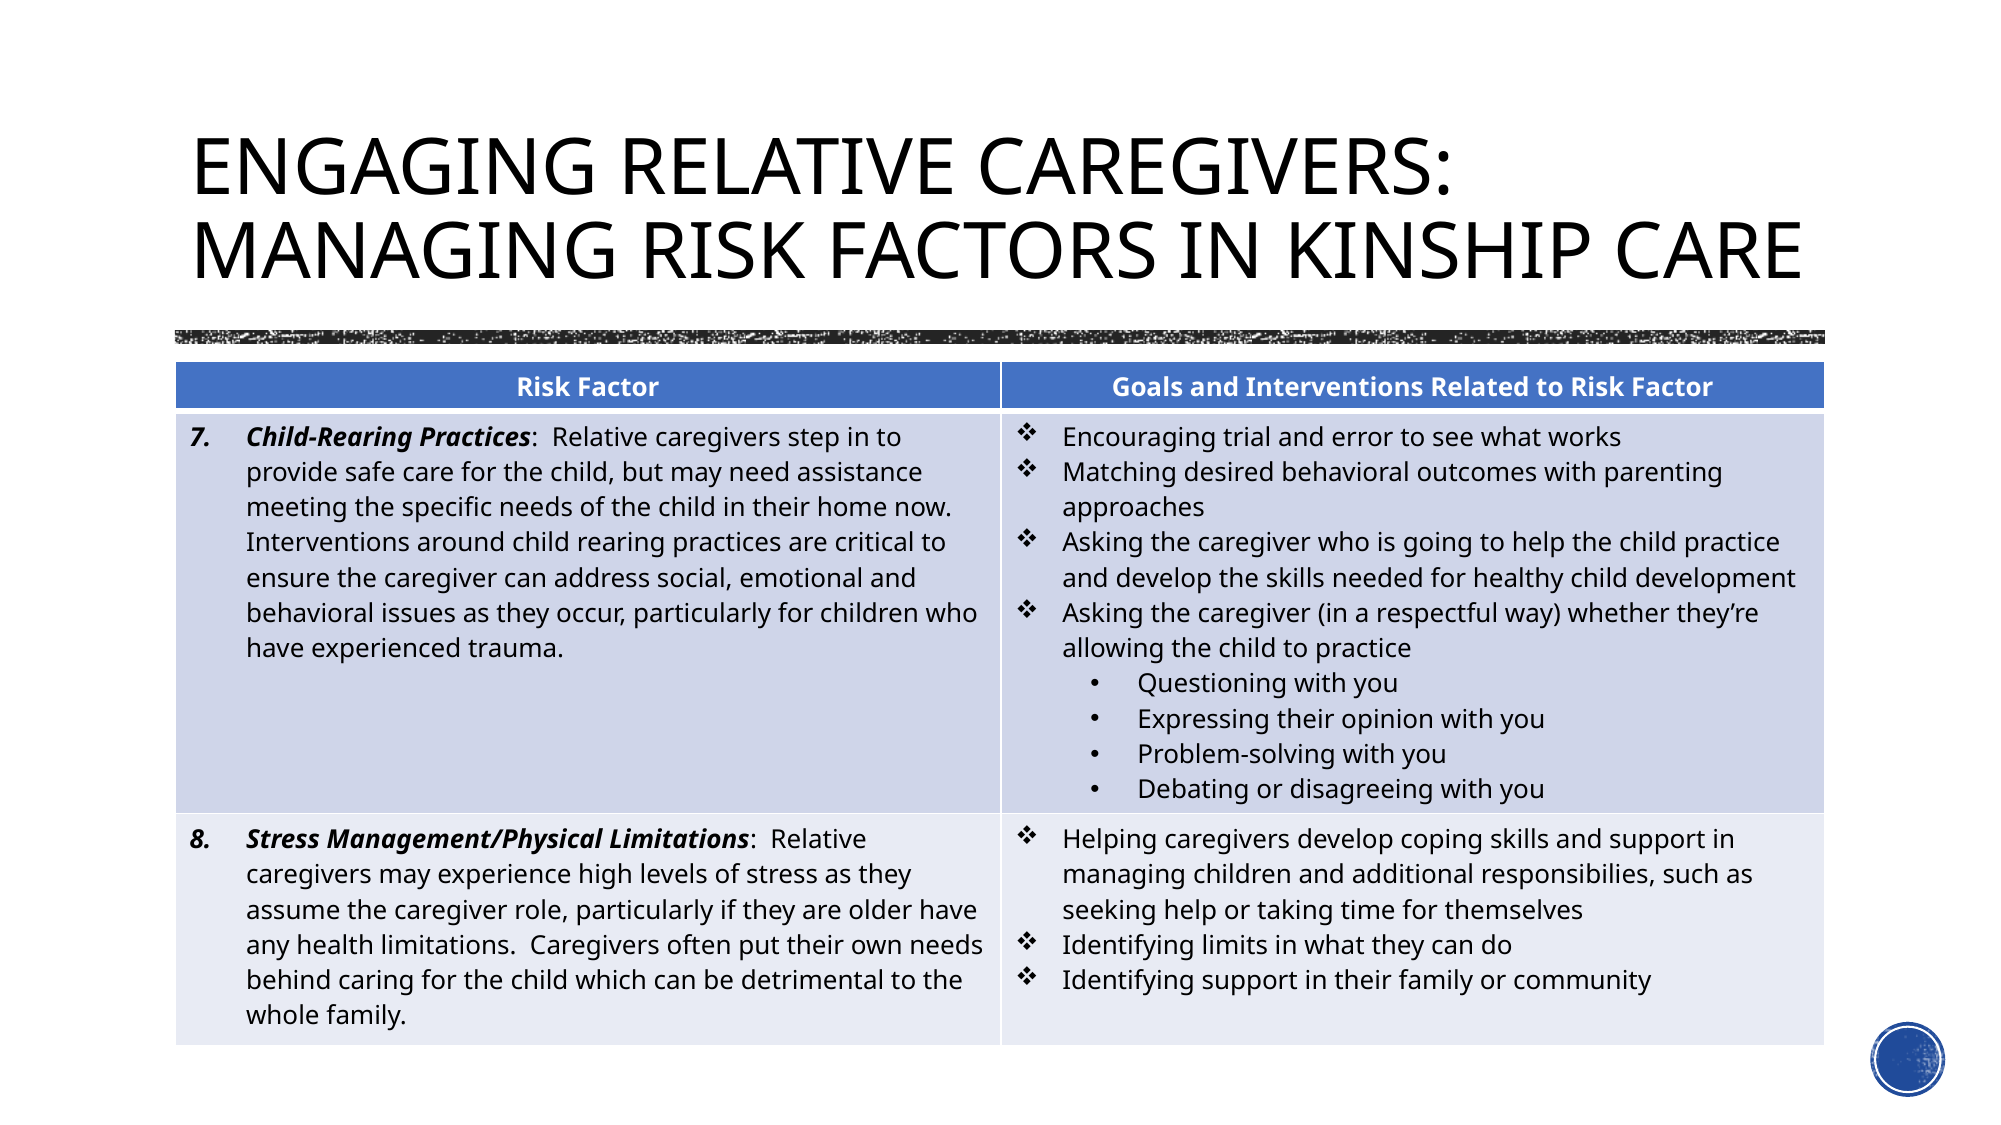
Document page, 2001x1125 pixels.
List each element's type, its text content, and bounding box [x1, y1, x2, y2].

table_header Goals and Interventions Related to Risk Factor [1002, 362, 1824, 408]
table_cell Child-Rearing Practices: Relative caregivers step in to provide safe care for the child, but may need assistance meeting the specific needs of the child in their home now. Interventions around child rearing practices are critical to ensure the caregiver can address social, emotional and behavioral issues as they occur, particularly for children who have experienced trauma. [176, 414, 1000, 813]
table_cell Stress Management/Physical Limitations: Relative caregivers may experience high levels of stress as they assume the caregiver role, particularly if they are older have any health limitations. Caregivers often put their own needs behind caring for the child which can be detrimental to the whole family. [176, 814, 1000, 1045]
title Engaging Relative Caregivers: Managing Risk Factors in Kinship Care [175, 79, 1826, 329]
table_cell Encouraging trial and error to see what works Matching desired behavioral outcomes with parenting approaches Asking the caregiver who is going to help the child practice and develop the skills needed for healthy child development Asking the caregiver (in a respectful way) whether they’re allowing the child to practice Questioning with you Expressing their opinion with you Problem-solving with you Debating or disagreeing with you [1002, 414, 1824, 813]
table_header Risk Factor [176, 362, 1000, 408]
table_cell Helping caregivers develop coping skills and support in managing children and additional responsibilies, such as seeking help or taking time for themselves Identifying limits in what they can do Identifying support in their family or community [1002, 814, 1824, 1045]
text_box [174, 329, 1826, 344]
